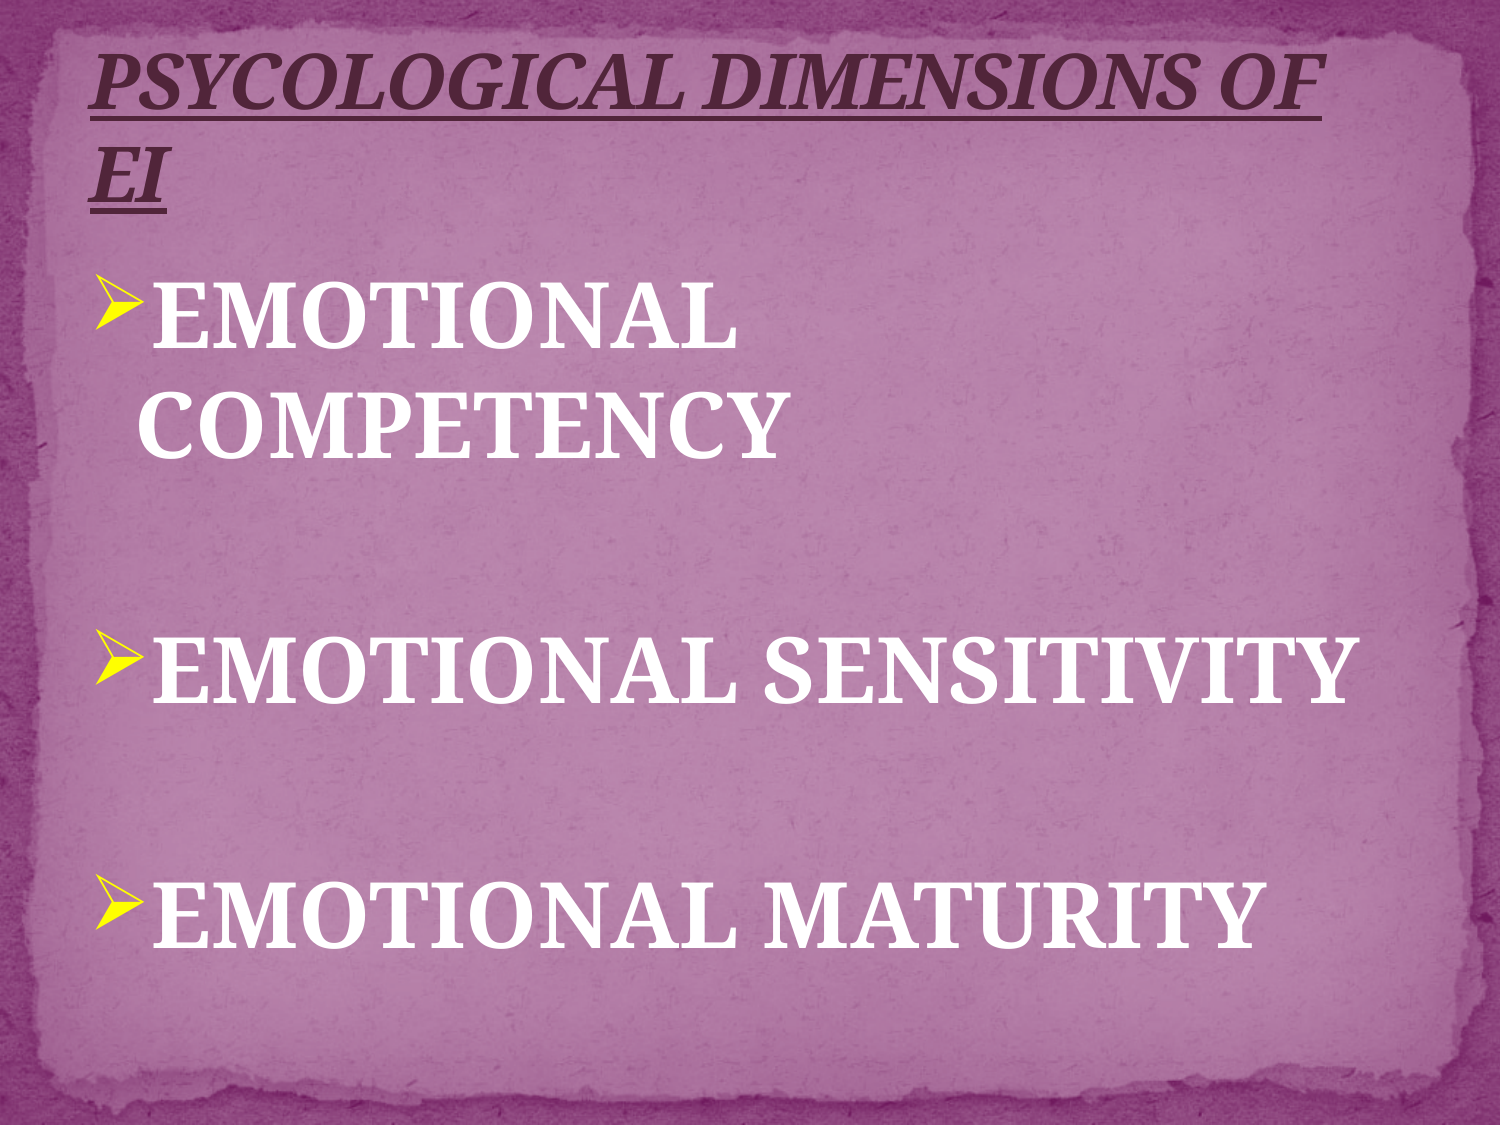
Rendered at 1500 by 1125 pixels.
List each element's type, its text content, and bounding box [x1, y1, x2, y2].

list EMOTIONAL COMPETENCY EMOTIONAL SENSITIVITY EMOTIONAL MATURITY [75, 249, 1413, 1000]
title PSYCOLOGICAL DIMENSIONS OF EI [74, 24, 1425, 225]
